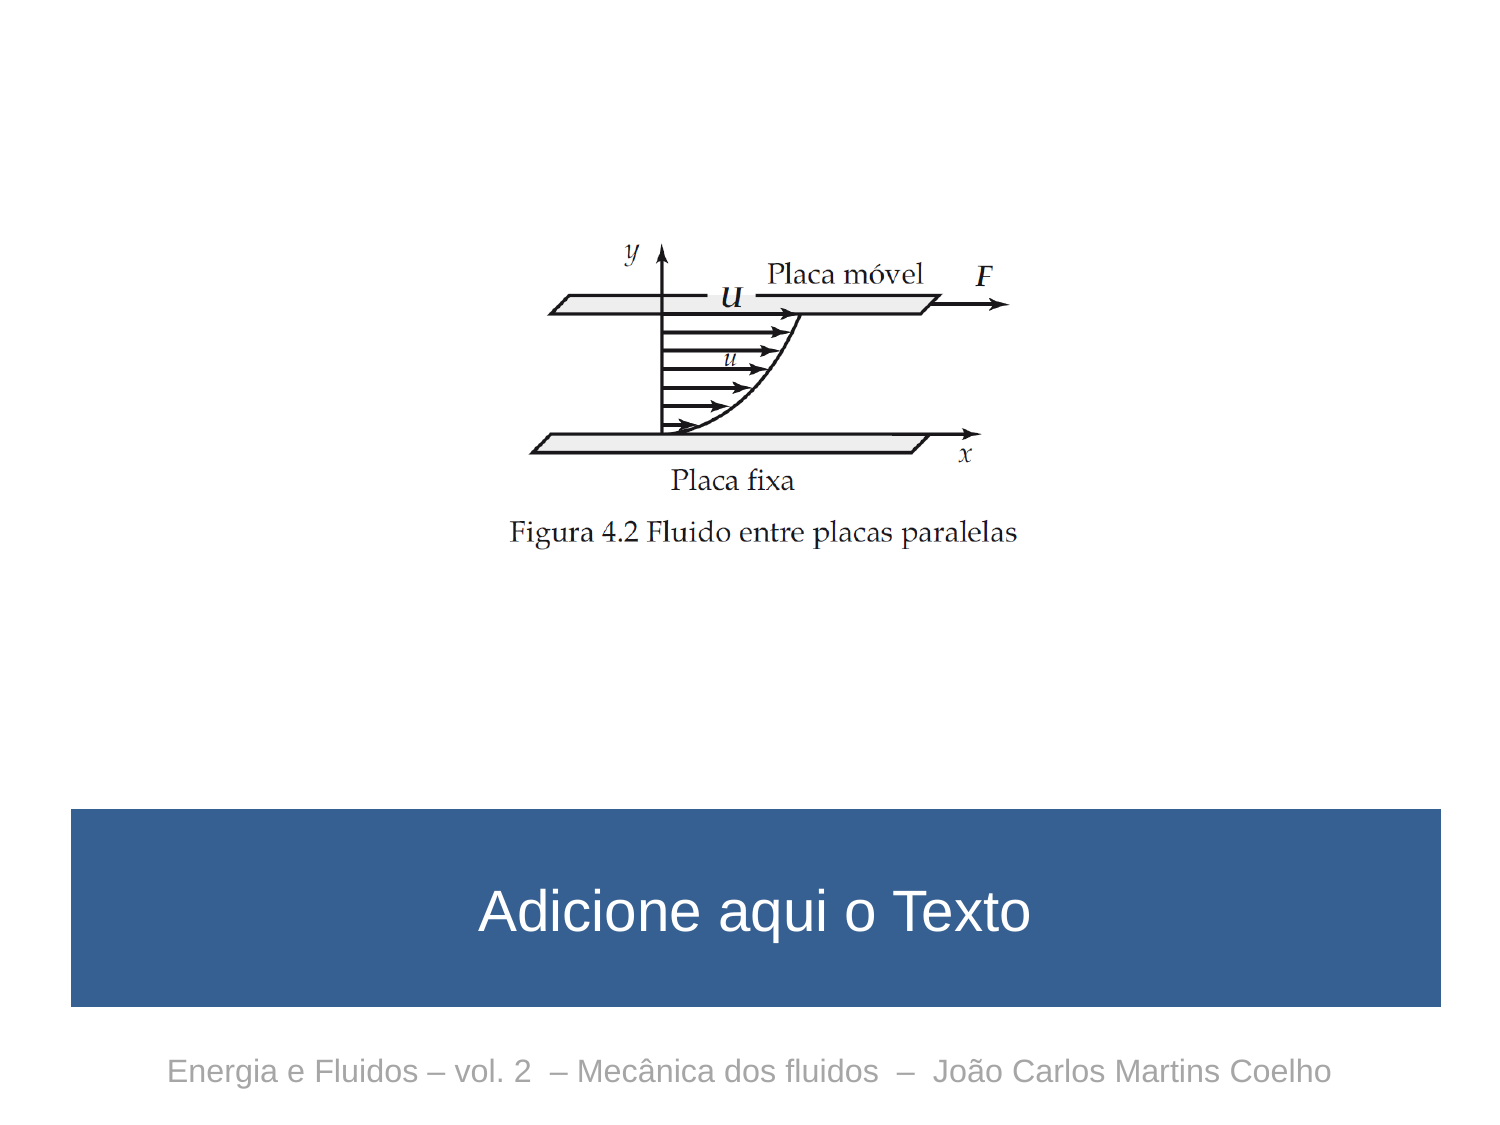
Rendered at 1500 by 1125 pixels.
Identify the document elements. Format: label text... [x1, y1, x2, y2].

picture [427, 189, 1082, 563]
footer Energia e Fluidos – vol. 2 – Mecânica dos fluidos – João Carlos Martins Coelho [0, 1042, 1500, 1103]
text_box Adicione aqui o Texto [70, 808, 1442, 1008]
